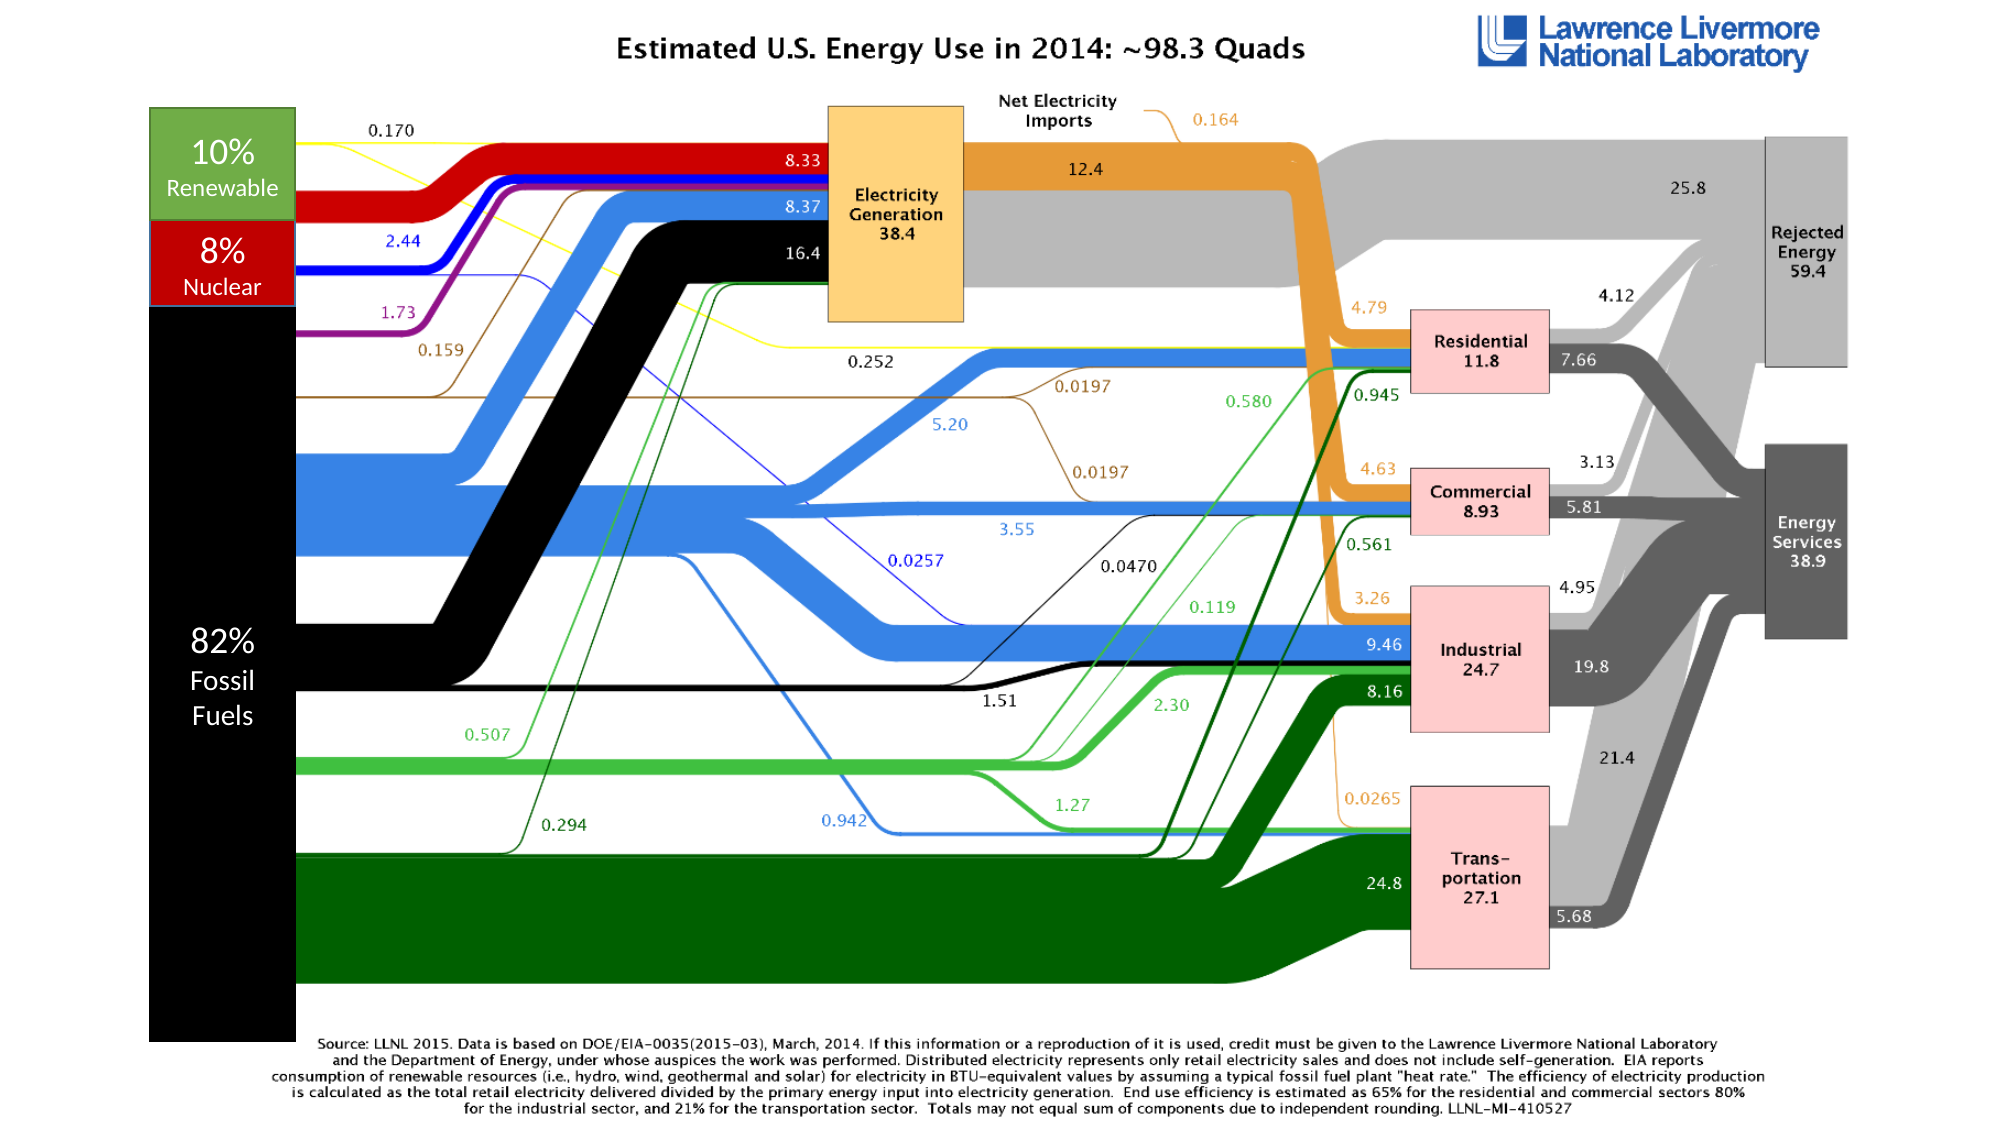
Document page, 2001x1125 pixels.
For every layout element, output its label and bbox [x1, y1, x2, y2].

list [135, 0, 1865, 1125]
text_box [149, 107, 296, 1041]
